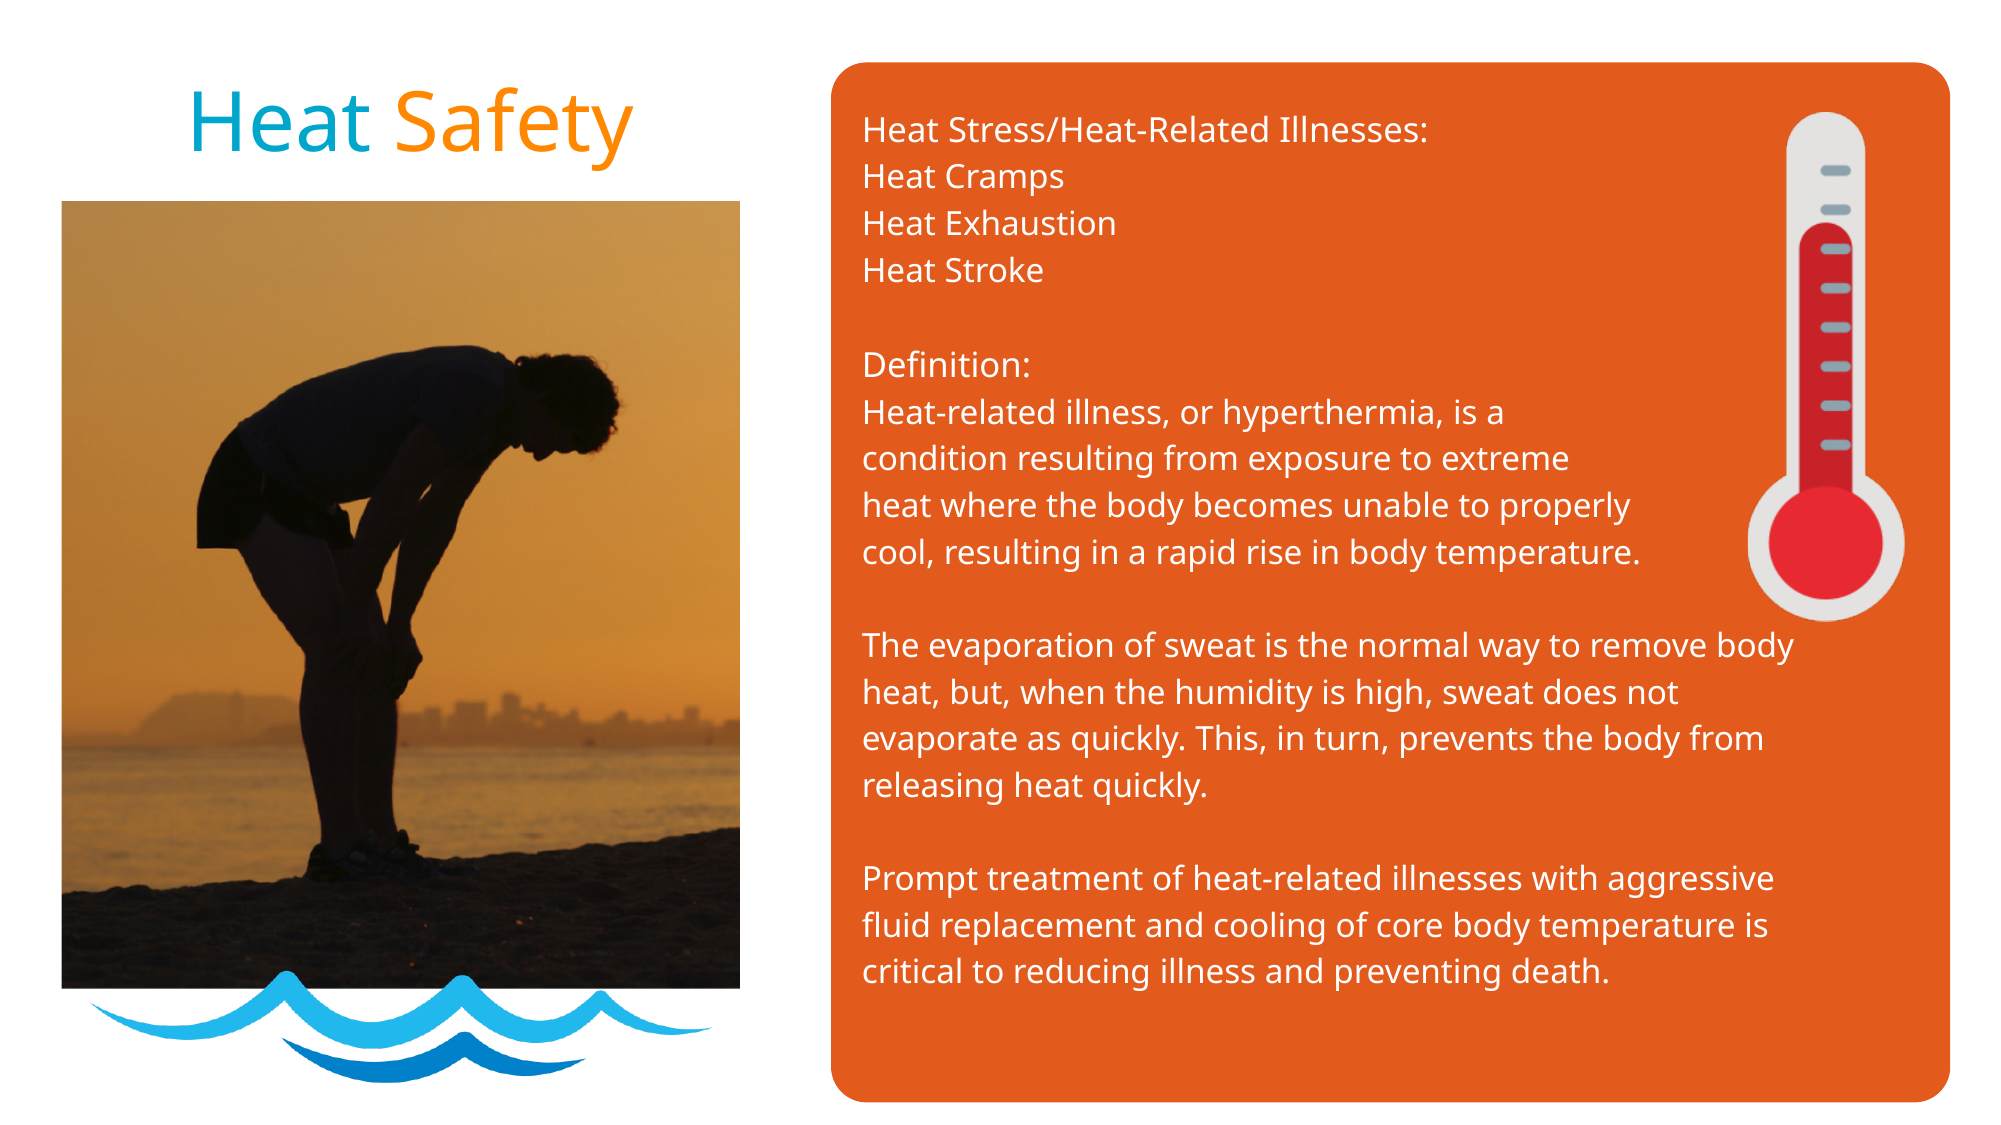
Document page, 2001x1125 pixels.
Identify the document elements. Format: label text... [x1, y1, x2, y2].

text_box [61, 201, 740, 989]
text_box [830, 62, 1951, 1103]
text_box [89, 989, 713, 1083]
text_box Heat Safety [186, 76, 652, 169]
